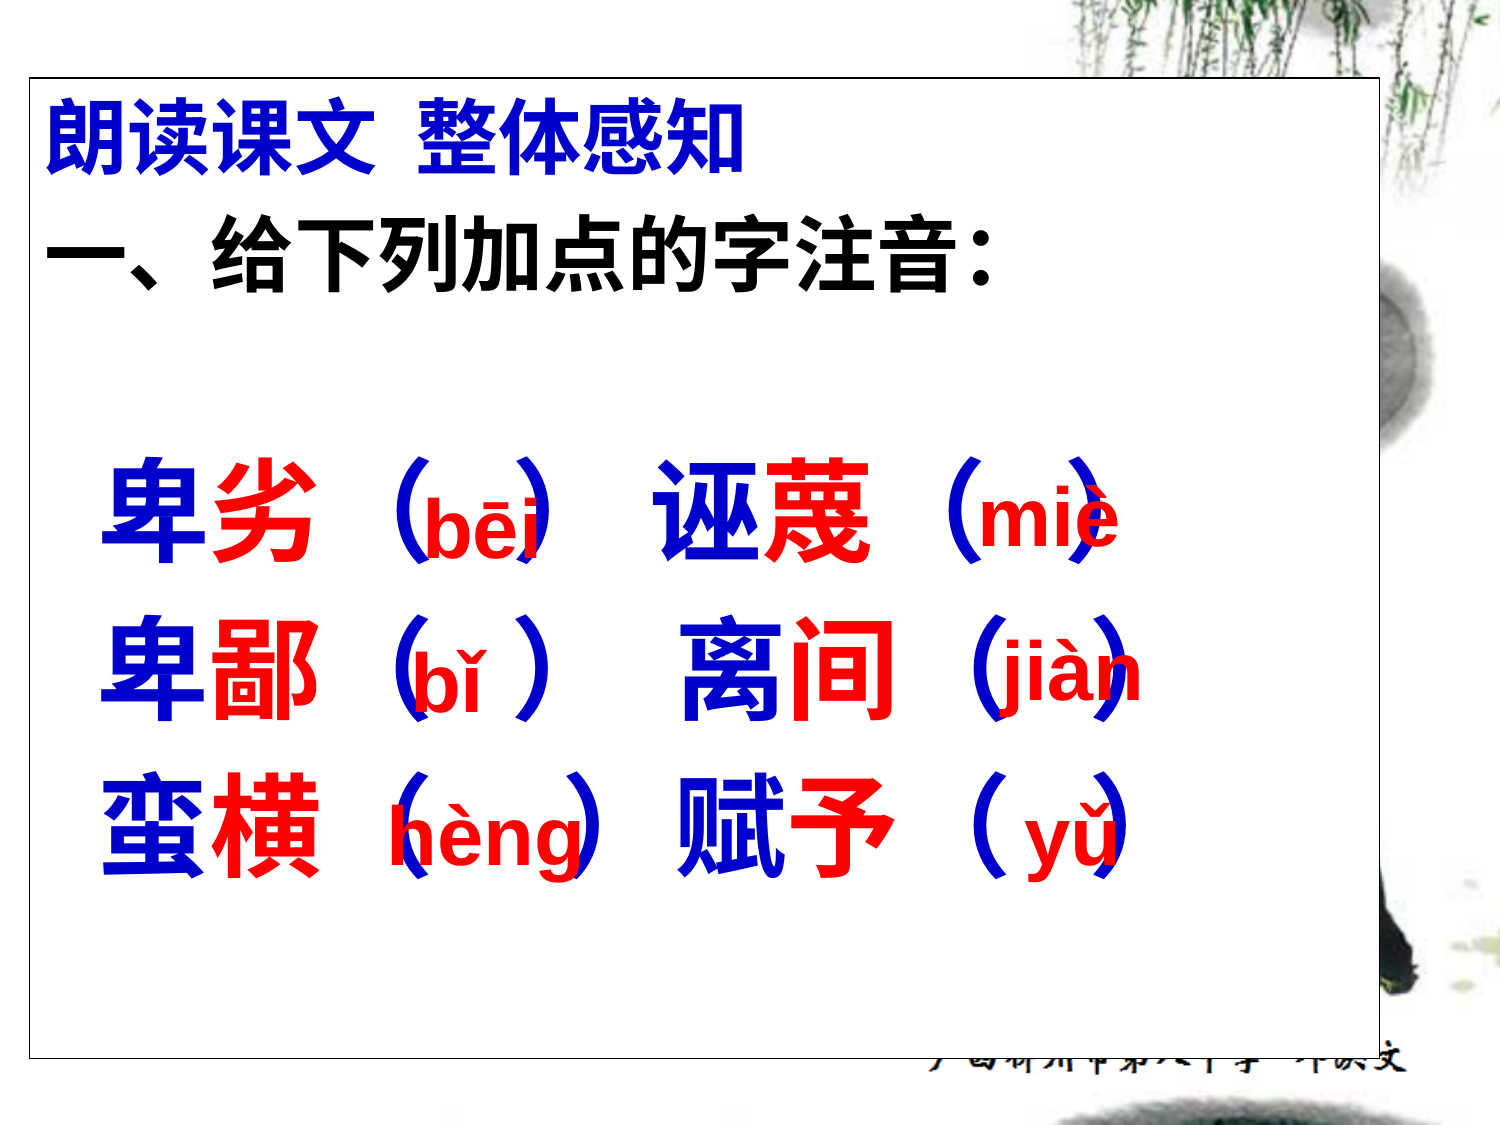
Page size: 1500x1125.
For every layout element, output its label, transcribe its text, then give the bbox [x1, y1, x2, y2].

text_box hèng [372, 774, 632, 890]
text_box jiàn [986, 609, 1199, 725]
picture [0, 0, 1500, 1125]
text_box bǐ [395, 621, 561, 737]
text_box bēi [407, 467, 585, 583]
list 朗读课文 整体感知 一、给下列加点的字注音： 卑劣（ ） 诬蔑（ ） 卑鄙（ ） 离间（ ） 蛮横（ ）赋予（ ） [29, 77, 1380, 1059]
text_box miè [962, 456, 1158, 571]
text_box yǔ [1009, 774, 1199, 890]
